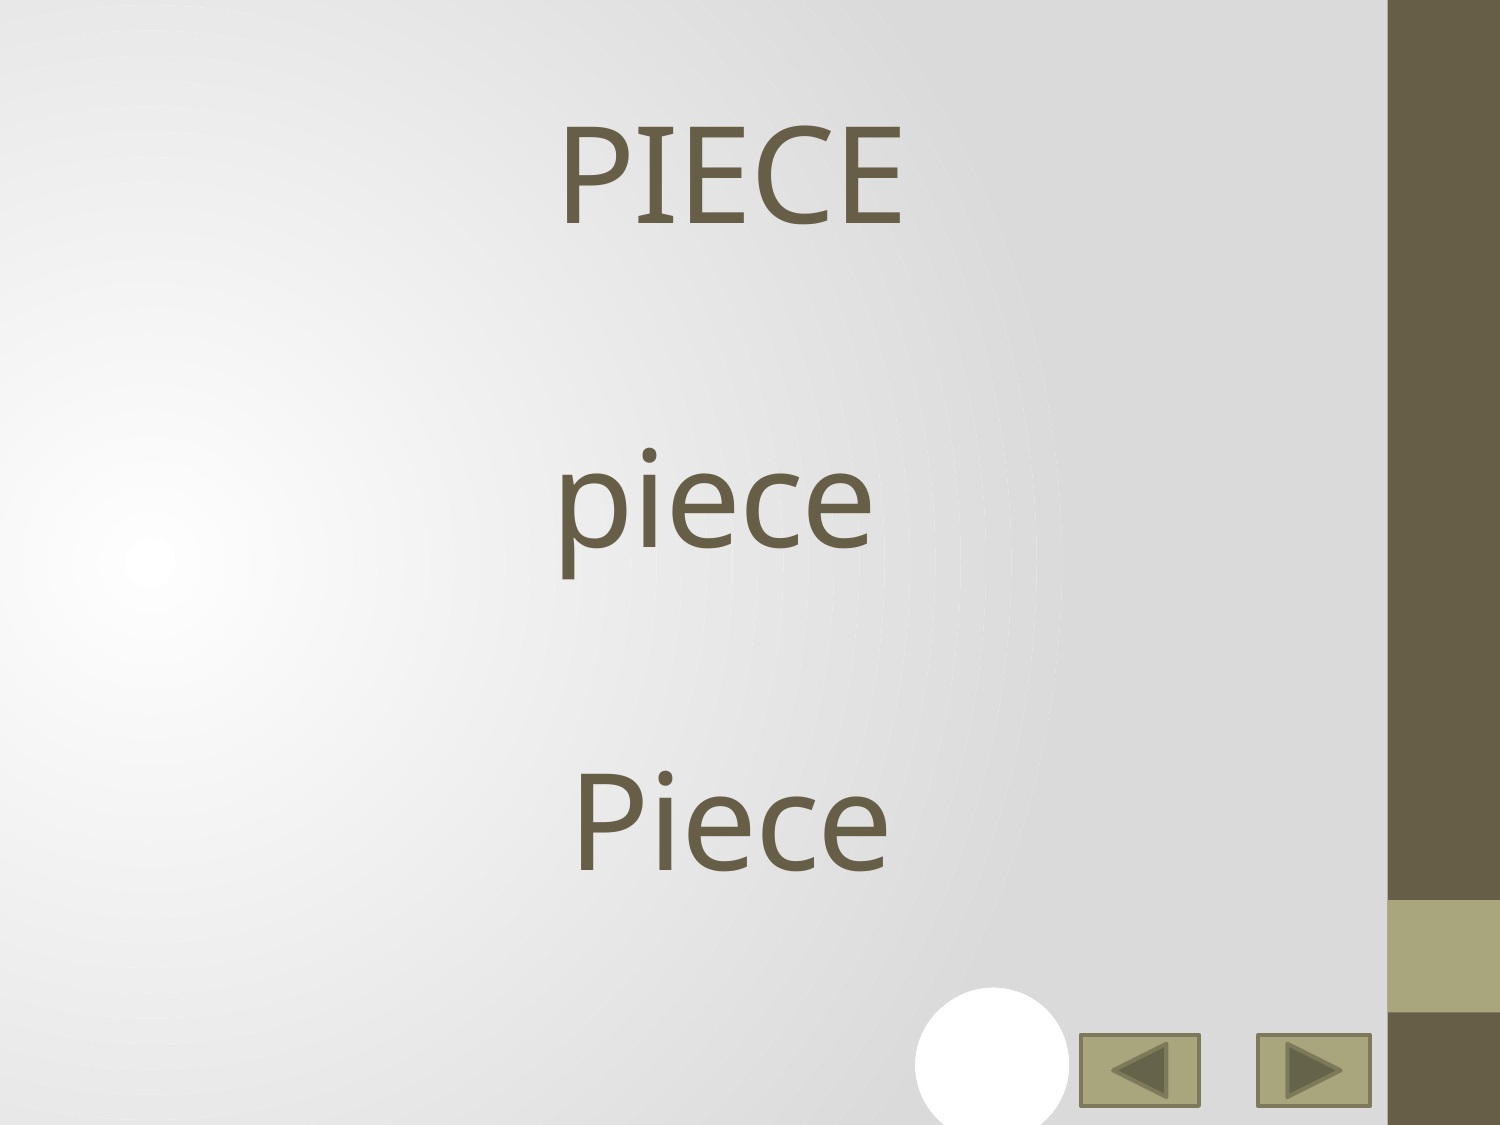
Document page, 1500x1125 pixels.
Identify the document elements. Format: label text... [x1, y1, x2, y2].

text_box [1079, 1033, 1201, 1108]
text_box [917, 987, 1069, 1125]
title PIECE piece Piece [112, 78, 1350, 906]
text_box [1256, 1033, 1372, 1108]
